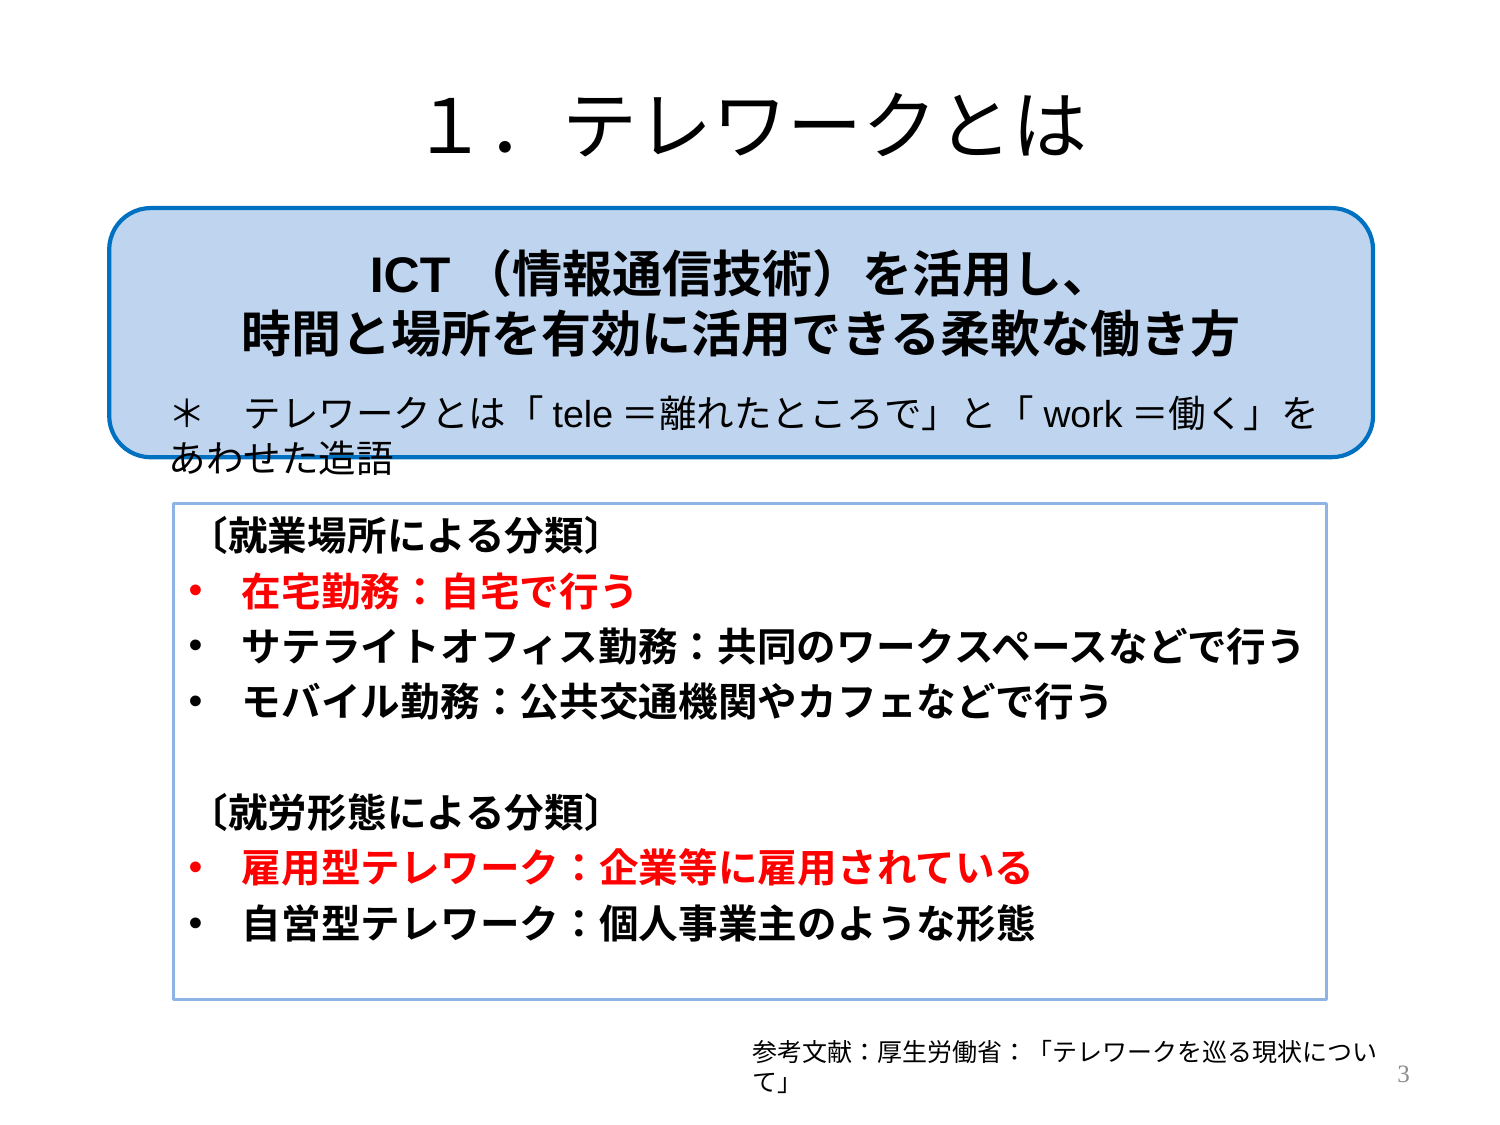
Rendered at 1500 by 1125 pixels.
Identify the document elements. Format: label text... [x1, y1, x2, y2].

text_box 参考文献：厚生労働省：「テレワークを巡る現状について」 [738, 1028, 1425, 1104]
text_box ＊ テレワークとは「tele＝離れたところで」と「work＝働く」をあわせた造語 [154, 382, 1371, 488]
list 〔就業場所による分類〕 在宅勤務：自宅で行う サテライトオフィス勤務：共同のワークスペースなどで行う モバイル勤務：公共交通機関やカフェなどで行う 〔就労形態による分類〕 雇用型テレワーク：企業等に雇用されている 自営型テレワーク：個人事業主のような形態 [173, 503, 1327, 1000]
slide_number 3 [1074, 1042, 1425, 1103]
title １．テレワークとは [0, 63, 1500, 184]
text_box ICT（情報通信技術）を活用し、 時間と場所を有効に活用できる柔軟な働き方 [107, 205, 1376, 460]
